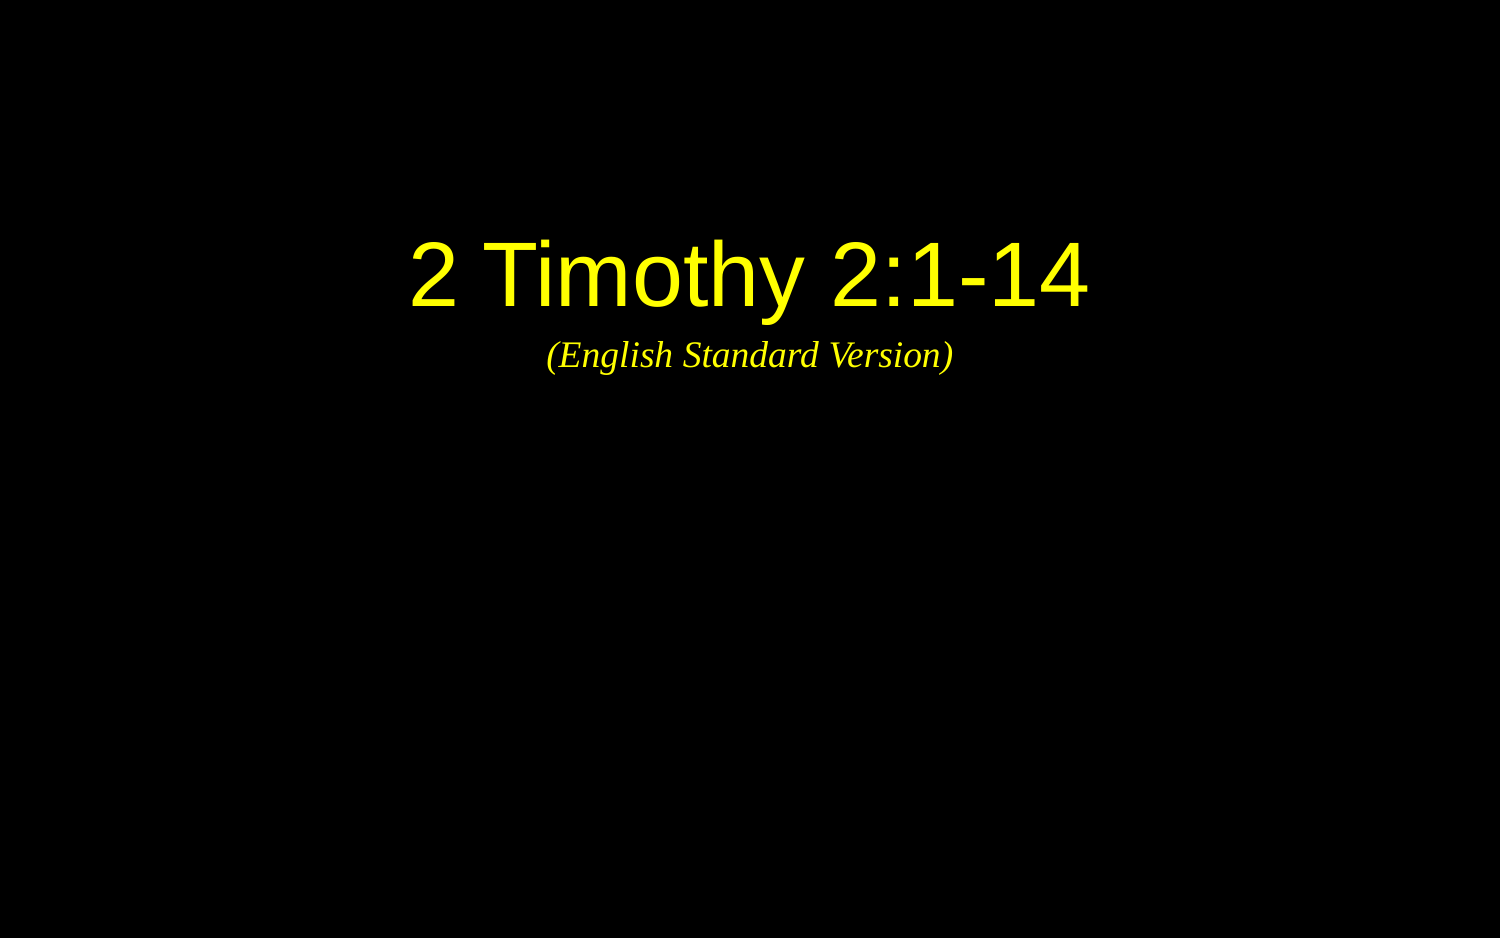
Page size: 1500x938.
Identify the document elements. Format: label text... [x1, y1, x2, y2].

text_box 2 Timothy 2:1-14 (English Standard Version) [0, 78, 1500, 752]
